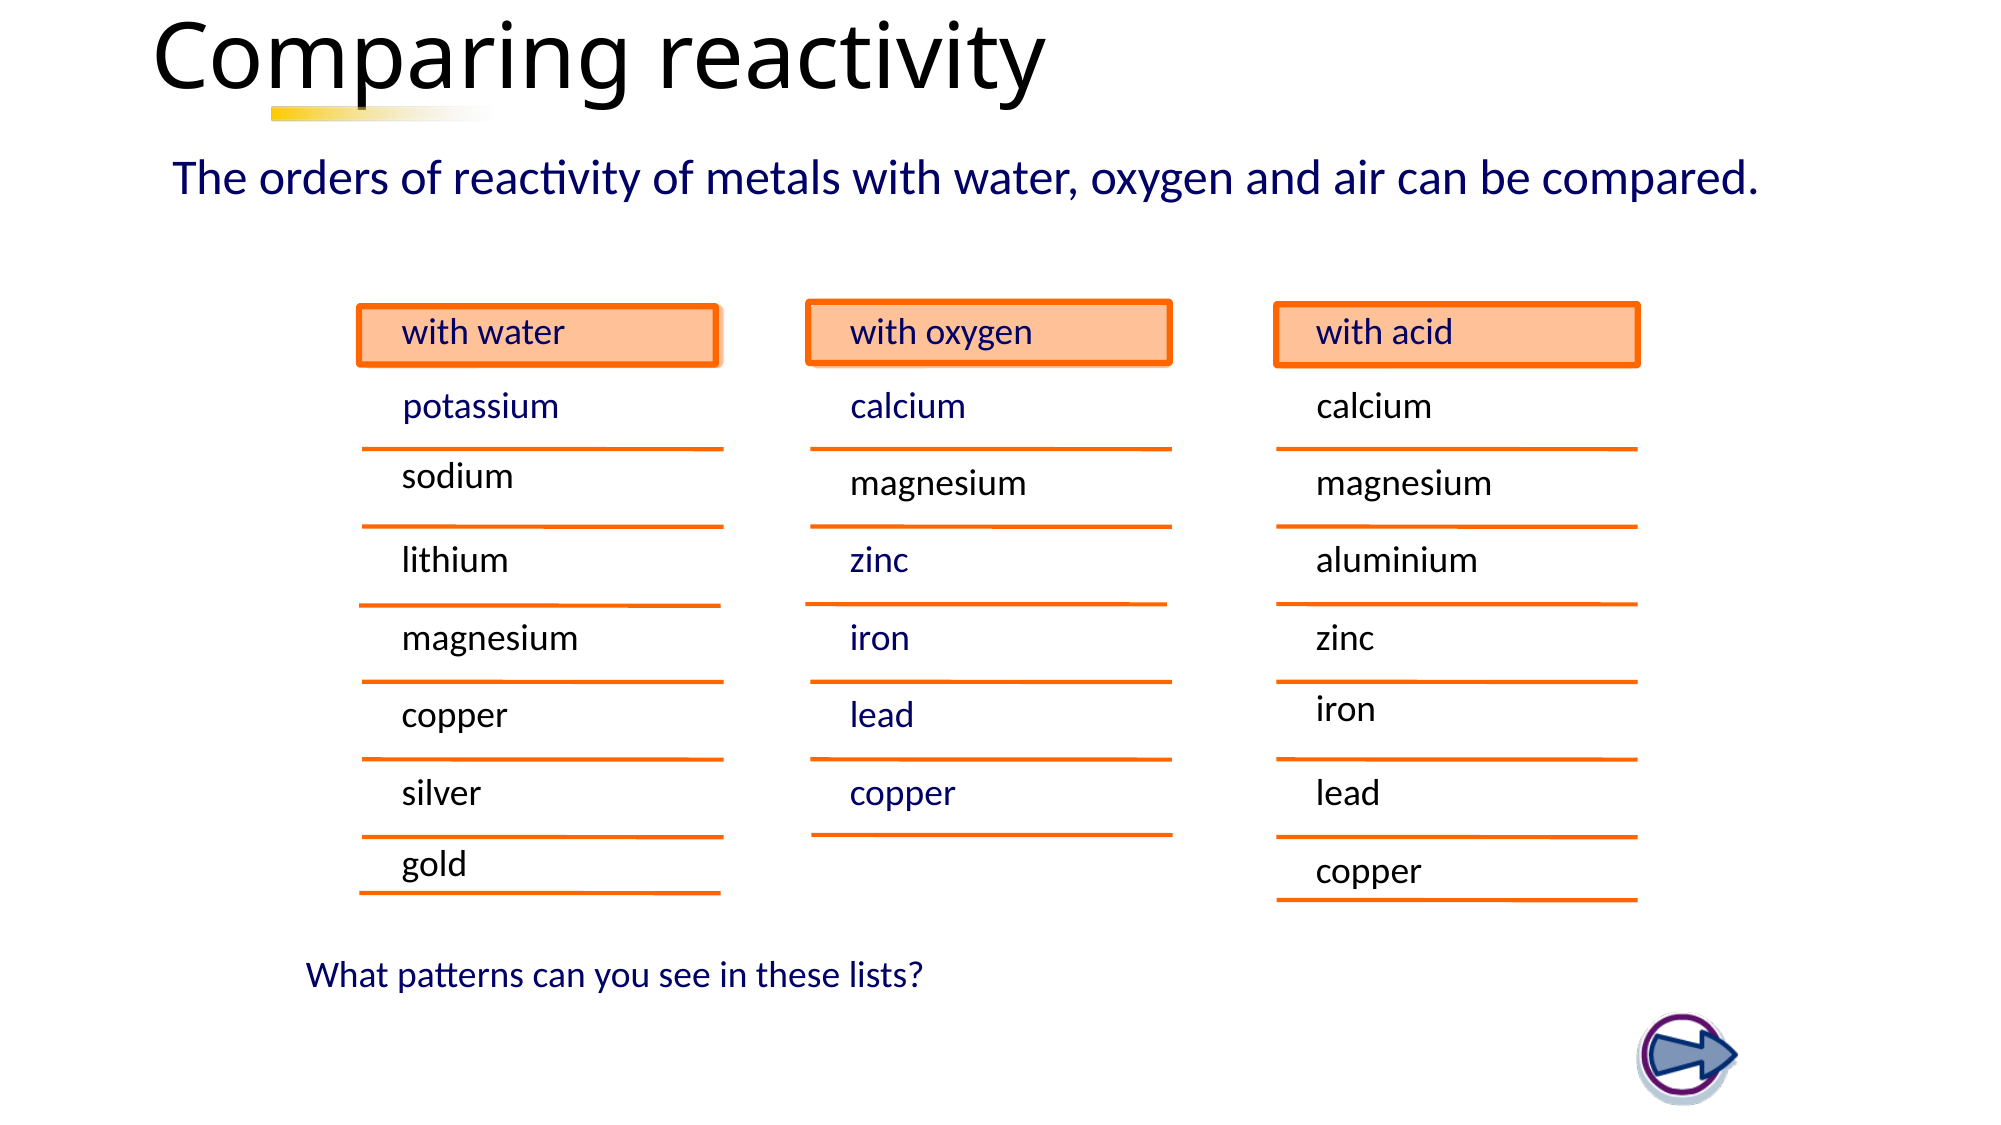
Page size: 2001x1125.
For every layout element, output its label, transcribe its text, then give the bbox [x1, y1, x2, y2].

picture [1635, 1011, 1740, 1106]
text_box What patterns can you see in these lists? [291, 942, 1254, 1002]
picture [261, 102, 511, 126]
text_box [1276, 299, 1638, 901]
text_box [359, 299, 724, 894]
text_box The orders of reactivity of metals with water, oxygen and air can be compared. [157, 137, 1808, 212]
title Comparing reactivity [135, 0, 1861, 168]
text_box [805, 299, 1173, 836]
